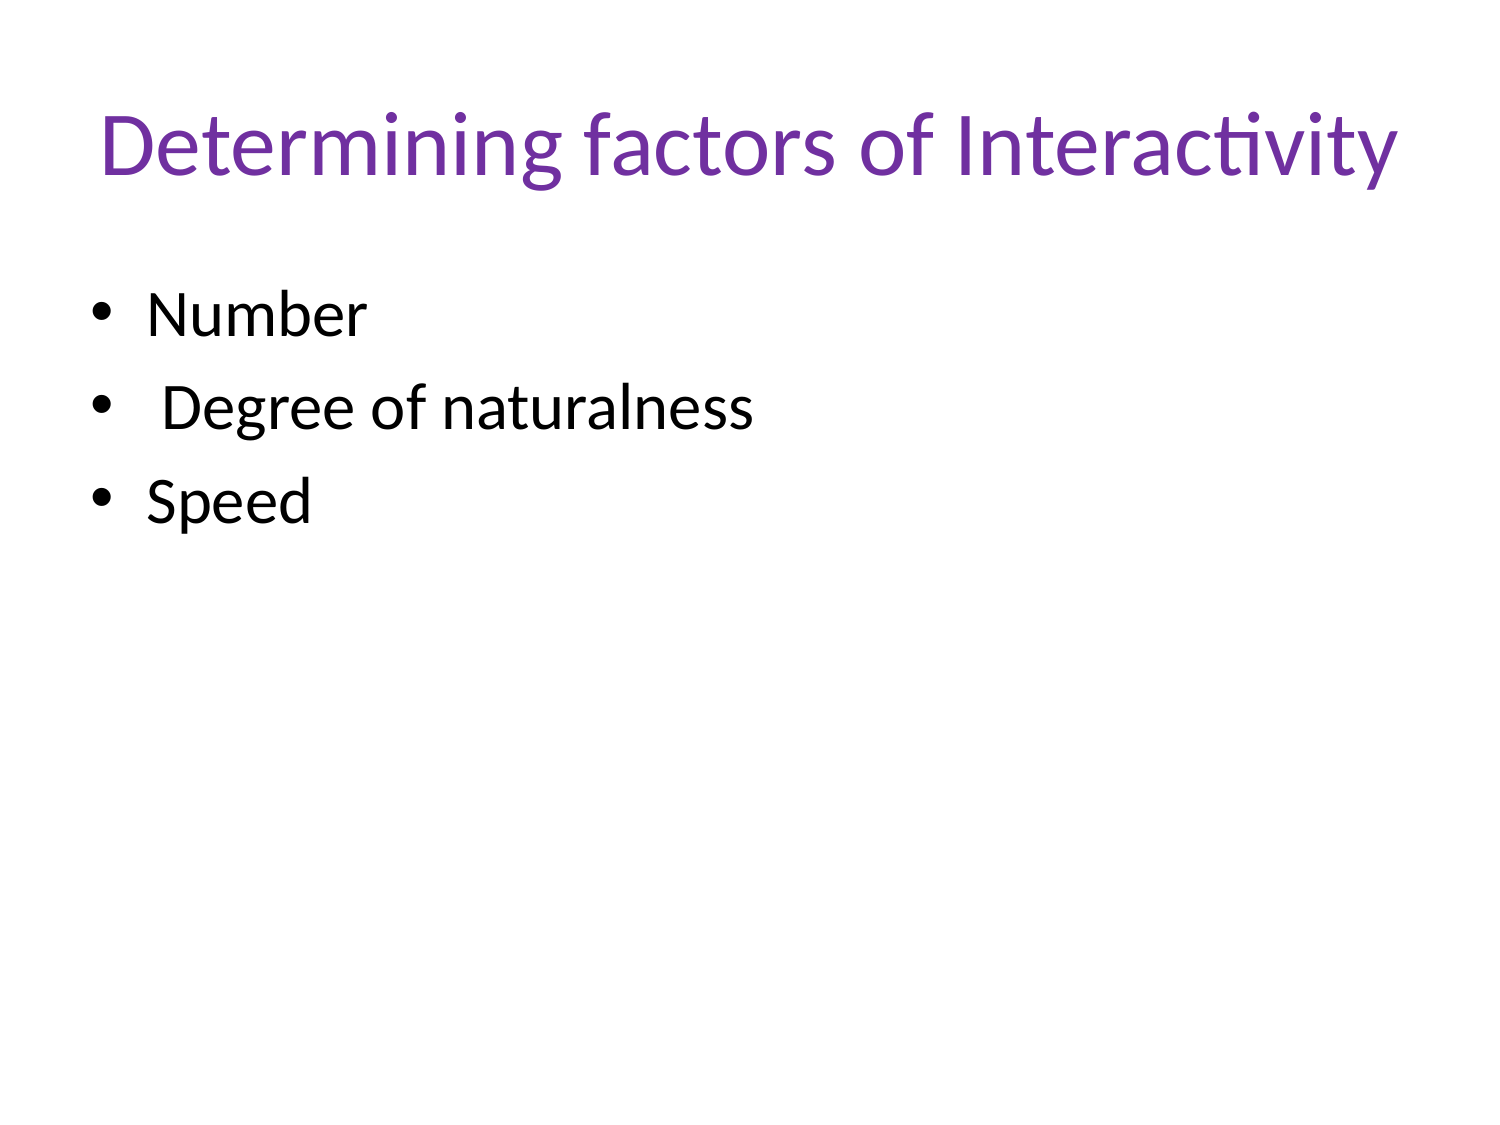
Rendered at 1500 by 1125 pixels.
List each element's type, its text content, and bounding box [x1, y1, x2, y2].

list Number Degree of naturalness Speed [75, 262, 1425, 1005]
title Determining factors of Interactivity [75, 45, 1425, 233]
